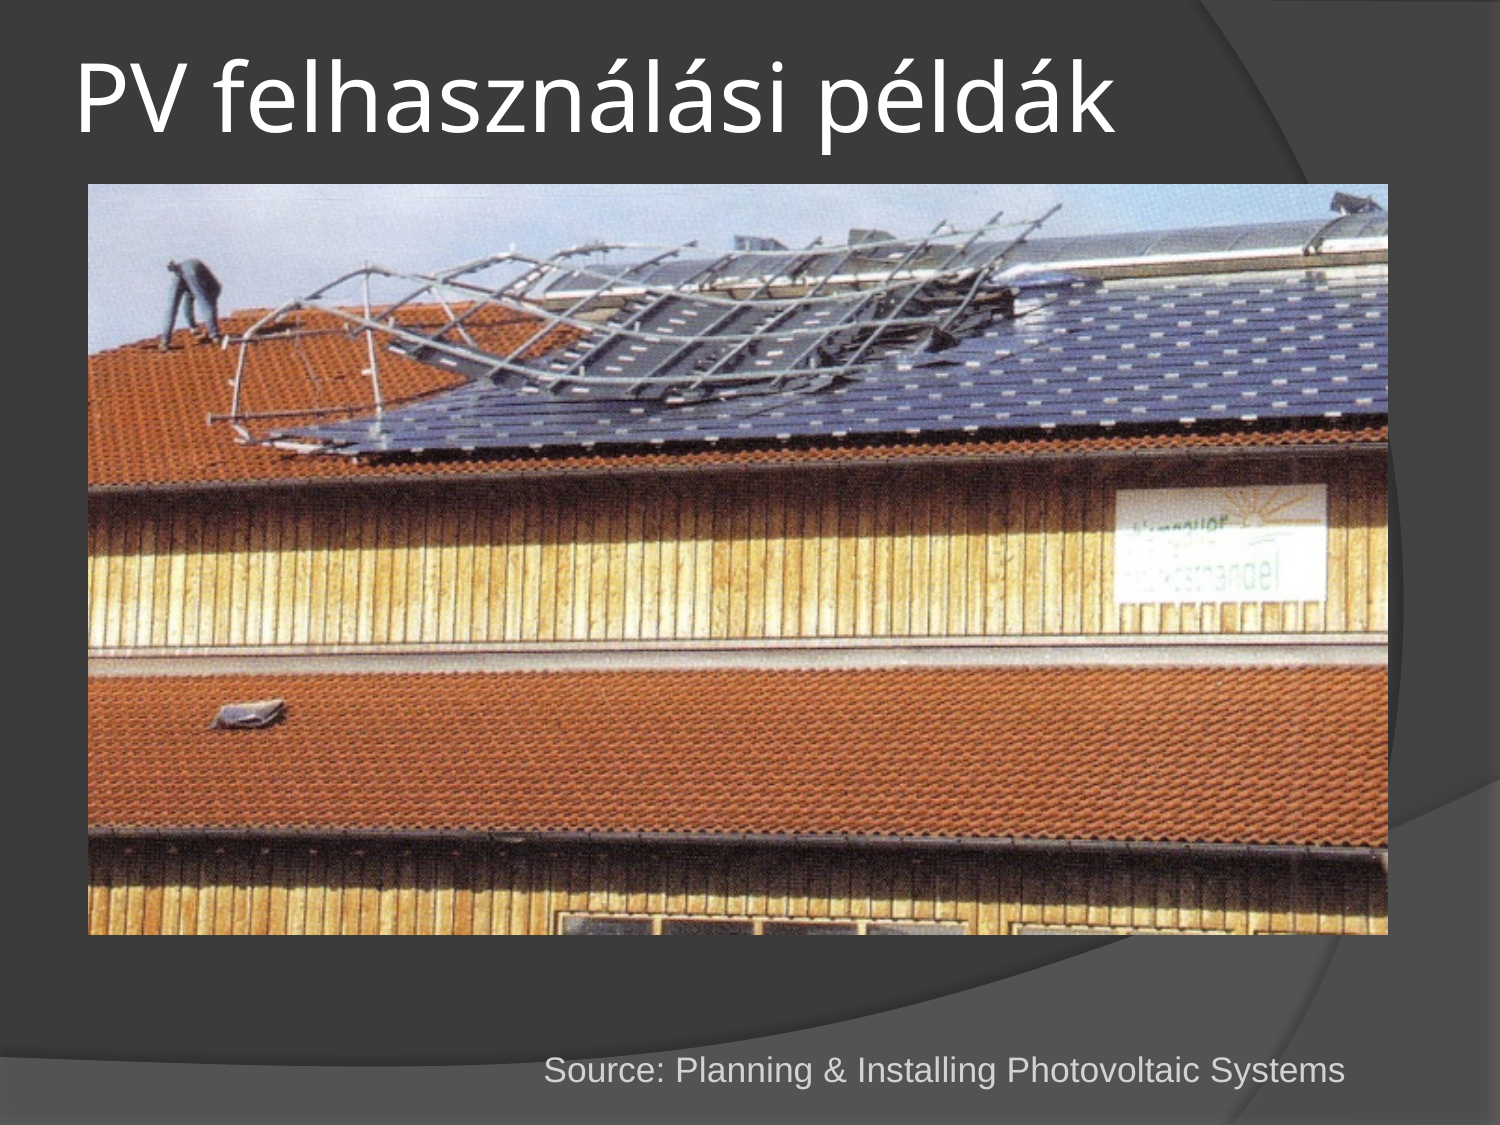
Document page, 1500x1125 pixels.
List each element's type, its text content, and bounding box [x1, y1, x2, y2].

text_box Source: Planning & Installing Photovoltaic Systems [466, 1011, 1354, 1125]
title PV felhasználási példák [64, 0, 1272, 188]
picture [88, 184, 1388, 935]
